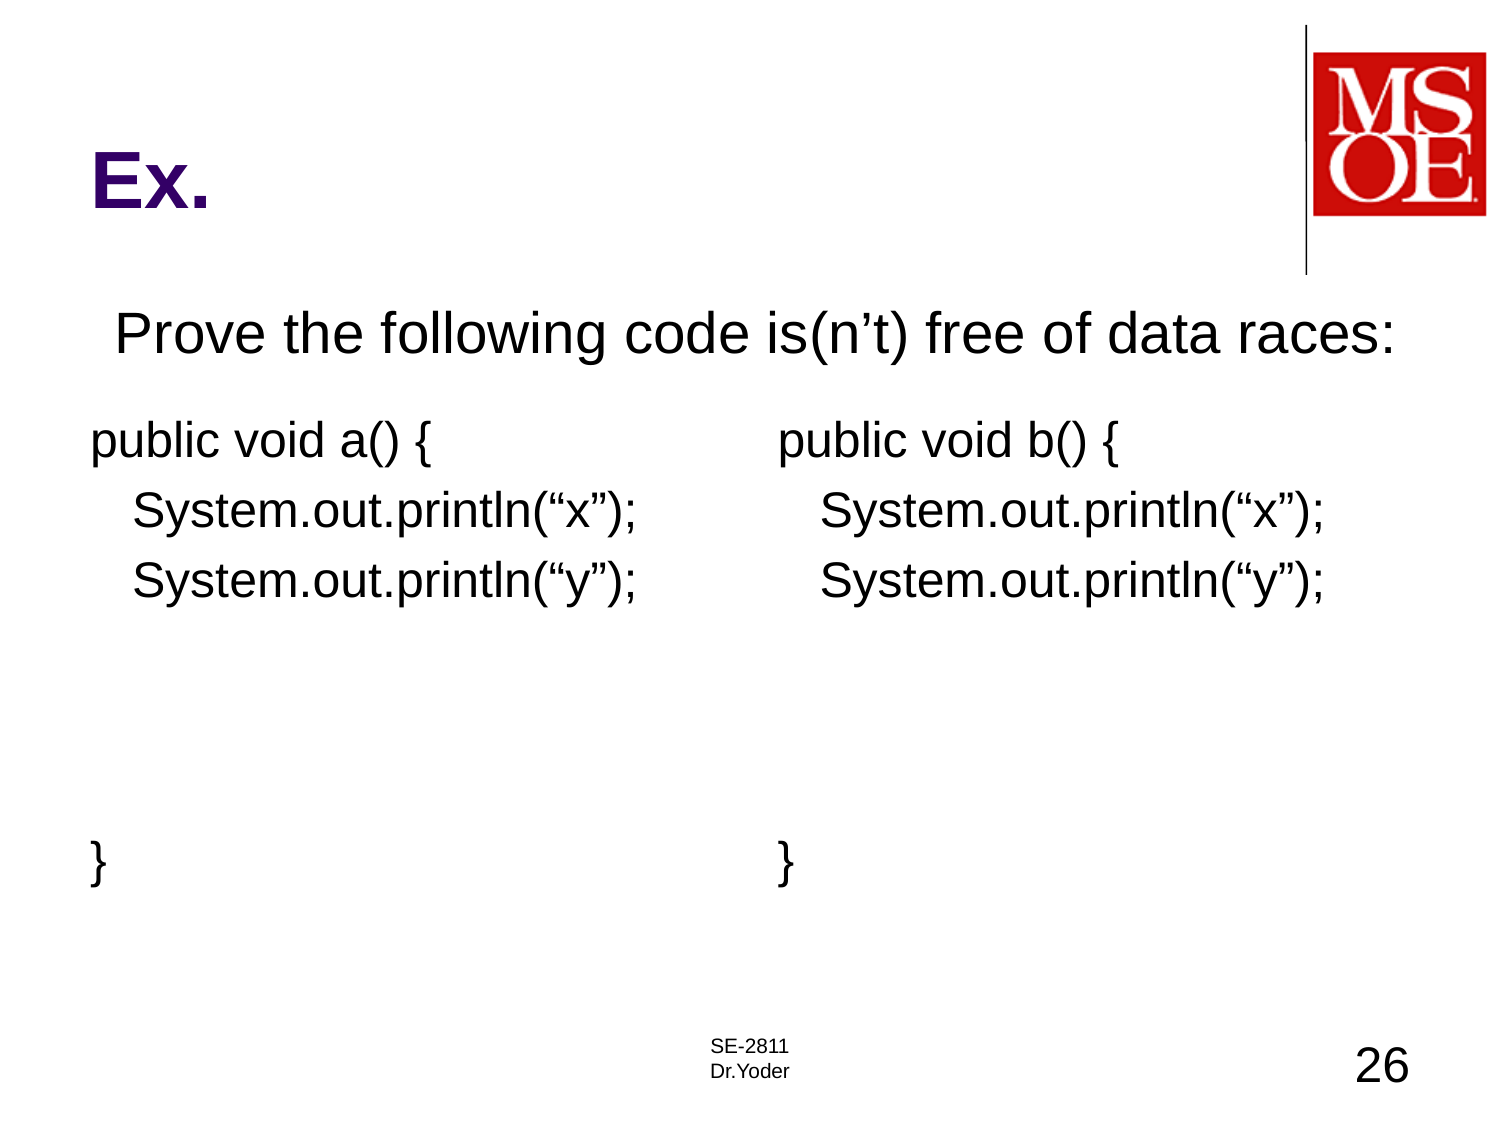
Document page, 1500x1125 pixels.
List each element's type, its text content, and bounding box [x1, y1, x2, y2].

list public void a() { System.out.println(“x”); System.out.println(“y”); } [74, 399, 738, 1006]
text_box Prove the following code is(n’t) free of data races: [99, 287, 1450, 400]
footer SE-2811 Dr.Yoder [512, 1024, 988, 1101]
title Ex. [74, 19, 1313, 233]
list public void b() { System.out.println(“x”); System.out.println(“y”); } [762, 400, 1426, 1006]
slide_number 26 [1074, 1024, 1426, 1101]
picture [1313, 37, 1488, 232]
